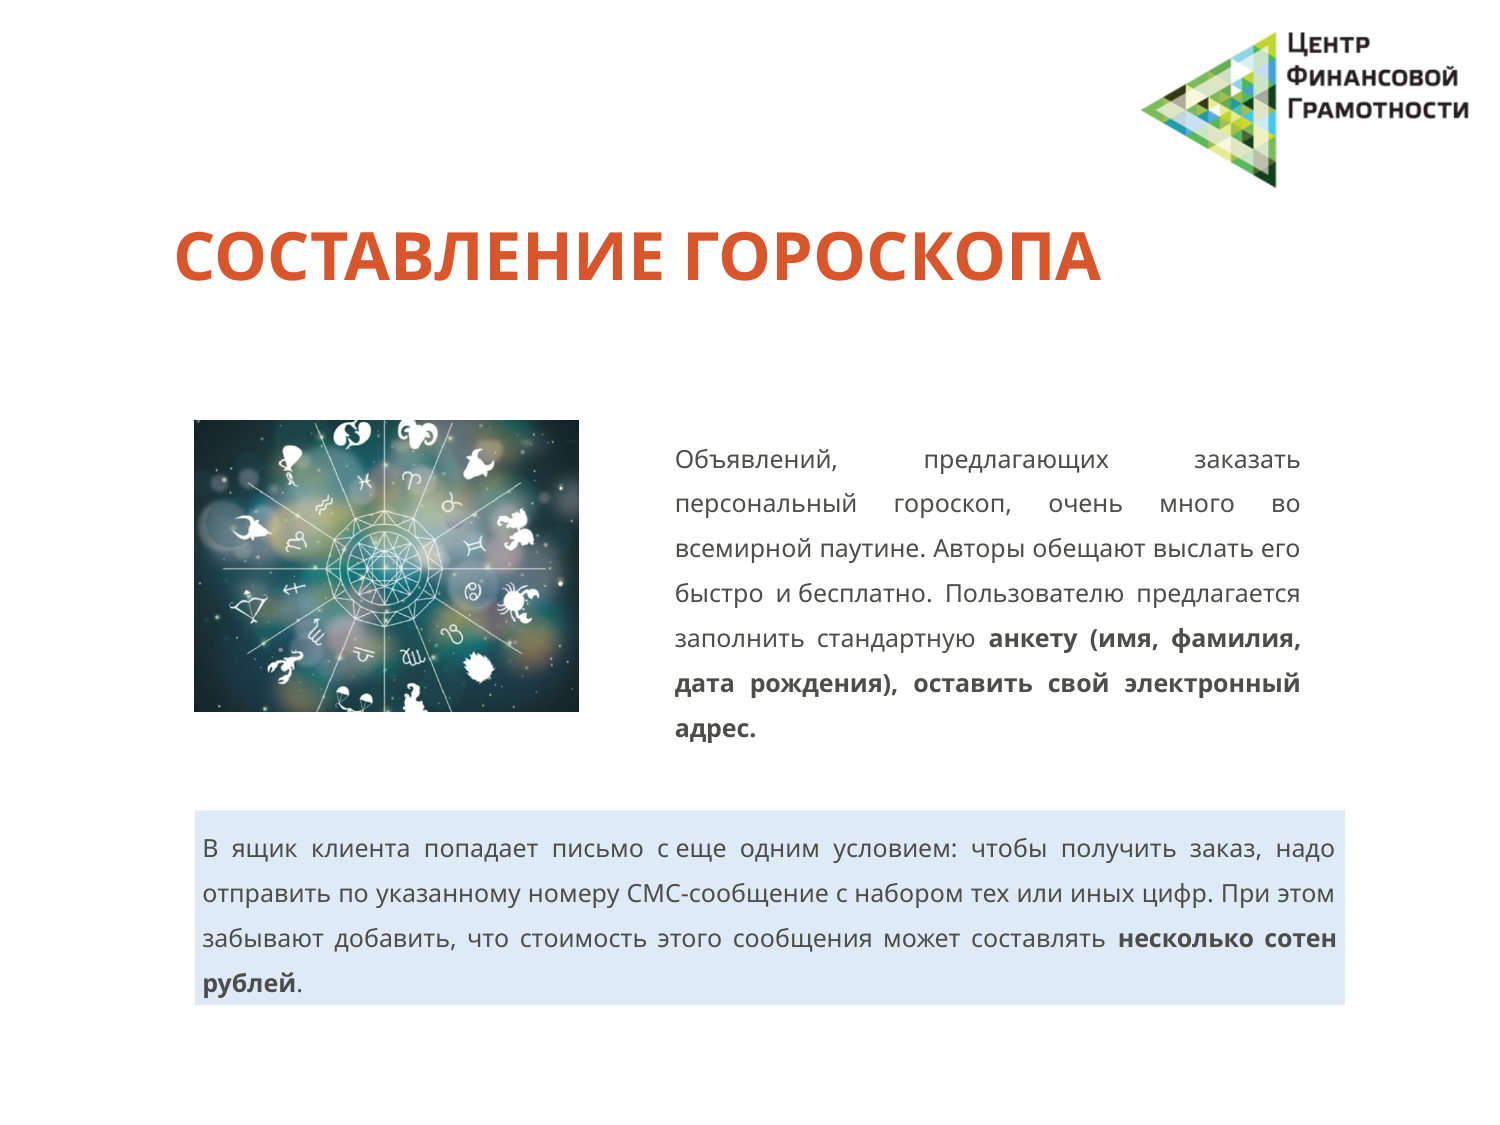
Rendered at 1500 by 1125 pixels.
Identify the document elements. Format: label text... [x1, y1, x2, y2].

text_box Объявлений, предлагающих заказать персональный гороскоп, очень много во всемирной паутине. Авторы обещают выслать его быстро и бесплатно. Пользователю предлагается заполнить стандартную анкету (имя, фамилия, дата рождения), оставить свой электронный адрес. [667, 420, 1310, 750]
picture [194, 420, 579, 713]
title СОСТАВЛЕНИЕ ГОРОСКОПА [165, 204, 1237, 315]
text_box В ящик клиента попадает письмо с еще одним условием: чтобы получить заказ, надо отправить по указанному номеру СМС-сообщение с набором тех или иных цифр. При этом забывают добавить, что стоимость этого сообщения может составлять несколько сотен рублей. [194, 810, 1345, 1005]
picture [1139, 30, 1471, 190]
